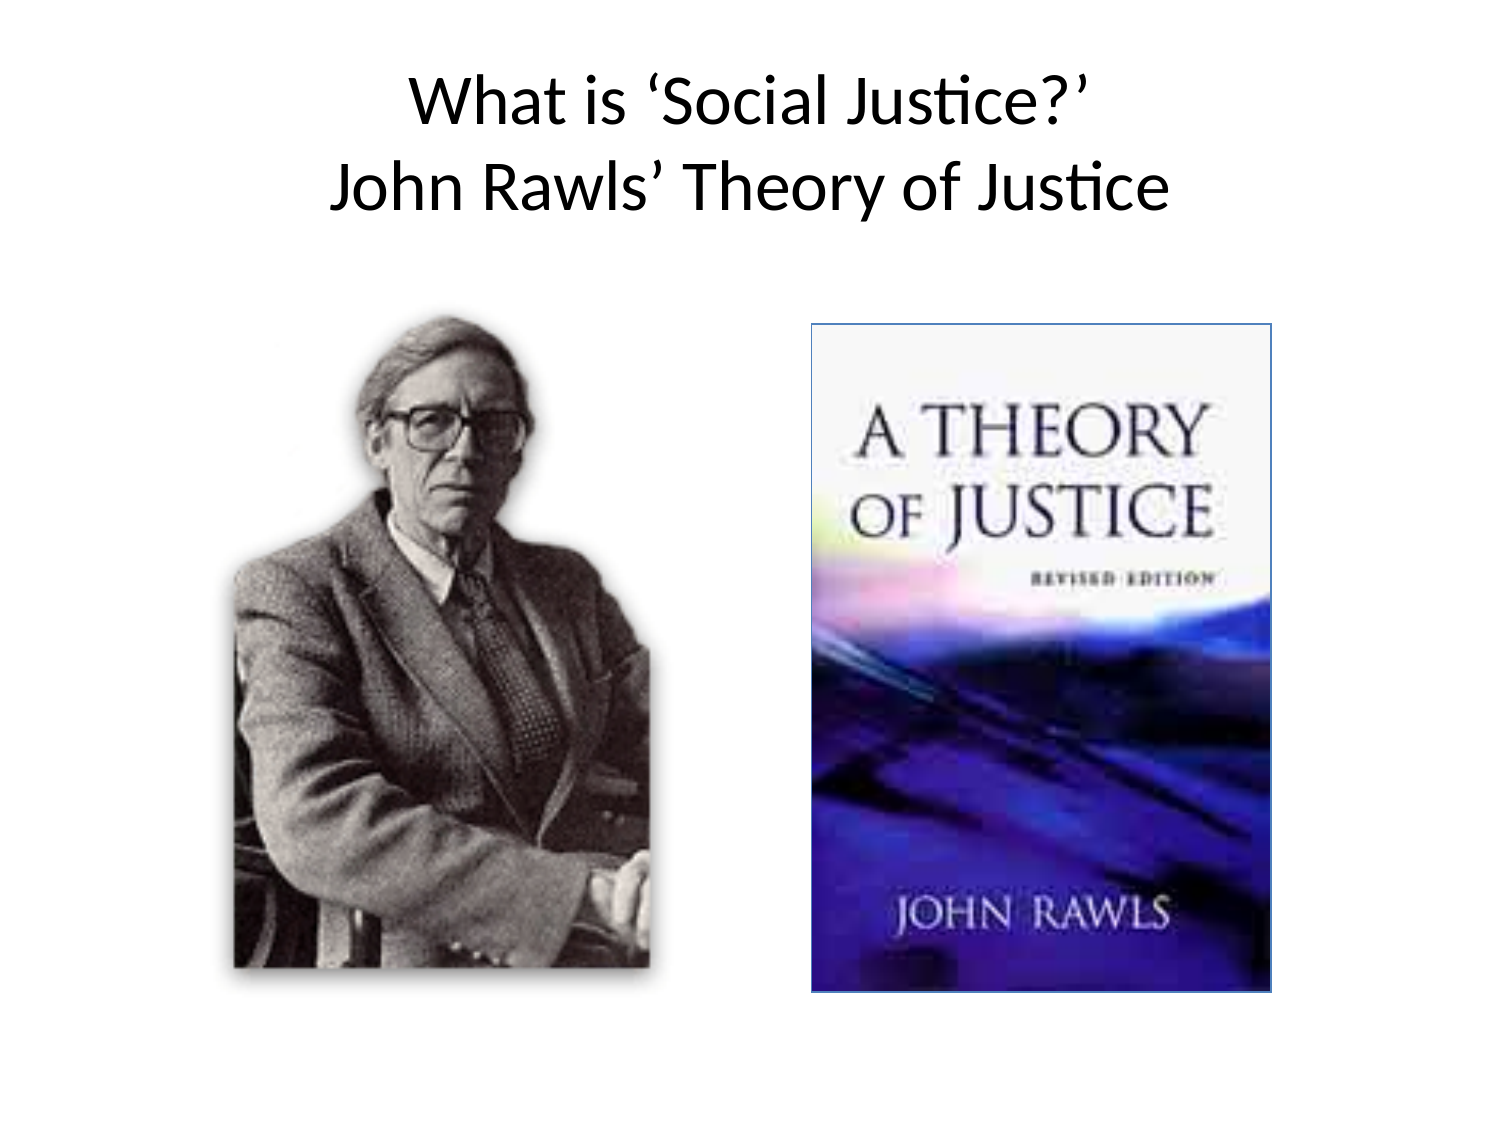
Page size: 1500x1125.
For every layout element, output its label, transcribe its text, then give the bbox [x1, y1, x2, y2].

picture [812, 324, 1271, 992]
title What is ‘Social Justice?’ John Rawls’ Theory of Justice [75, 45, 1425, 233]
picture [199, 287, 687, 1014]
